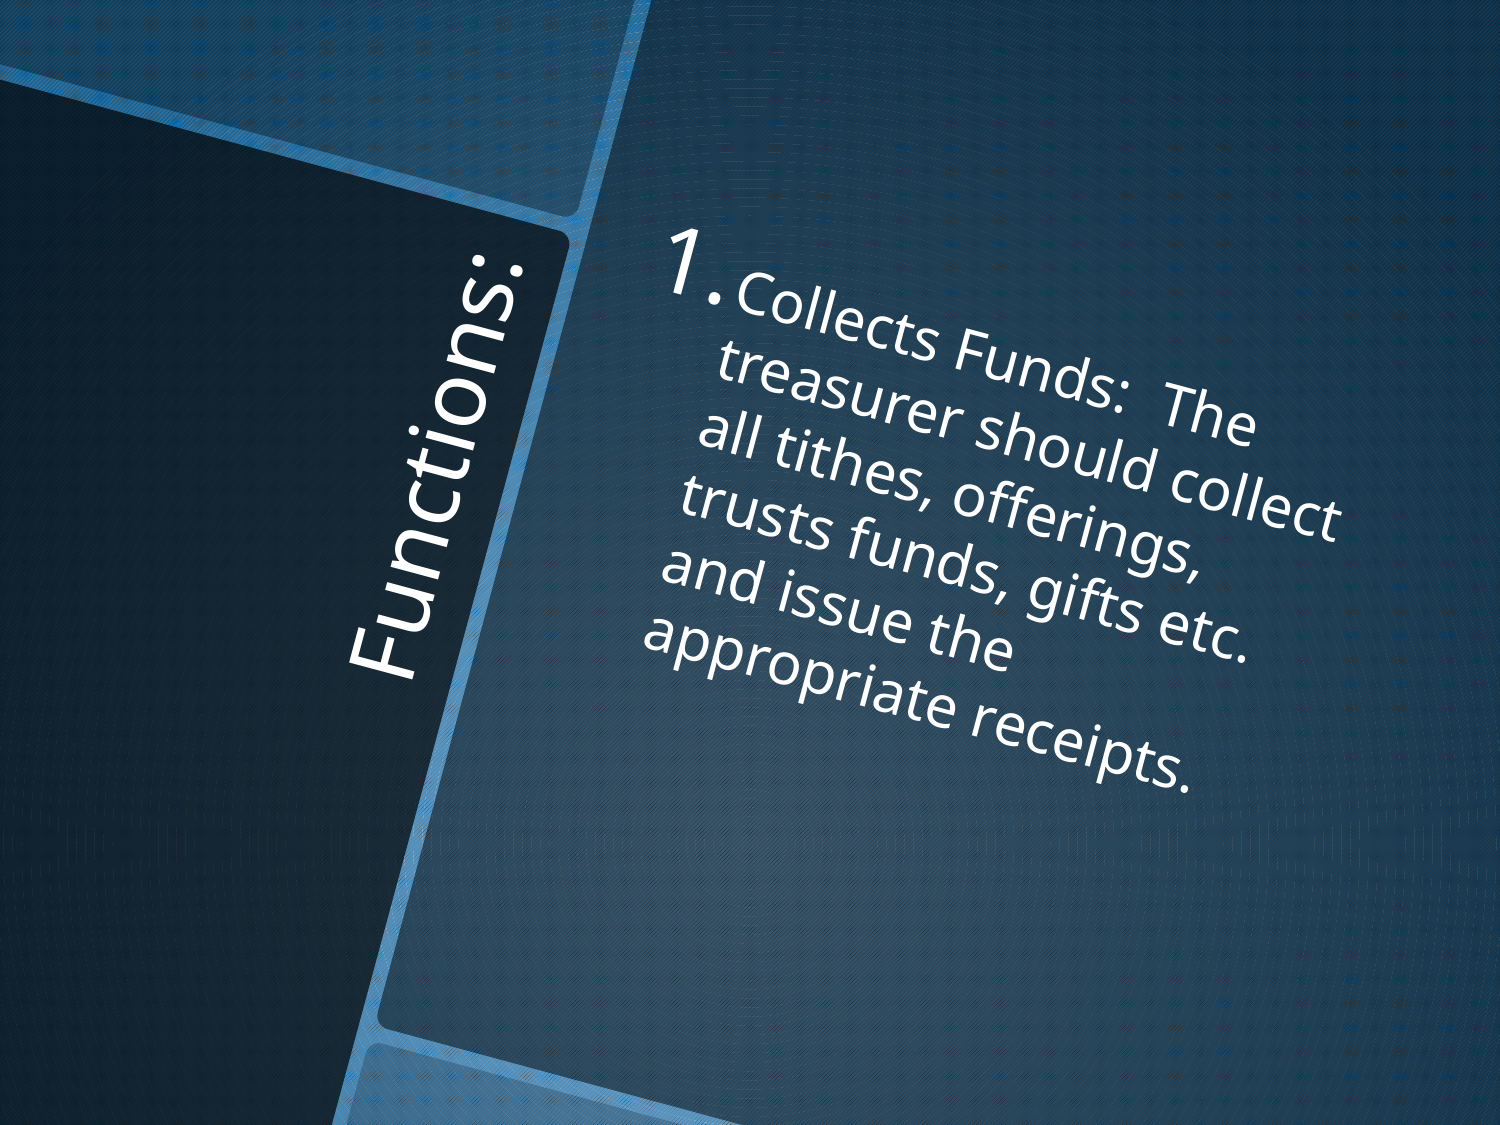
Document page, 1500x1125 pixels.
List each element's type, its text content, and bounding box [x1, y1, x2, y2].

title Functions: [69, 181, 554, 1056]
list Collects Funds: The treasurer should collect all tithes, offerings, trusts funds, gifts etc. and issue the appropriate receipts. [475, 72, 1430, 1076]
